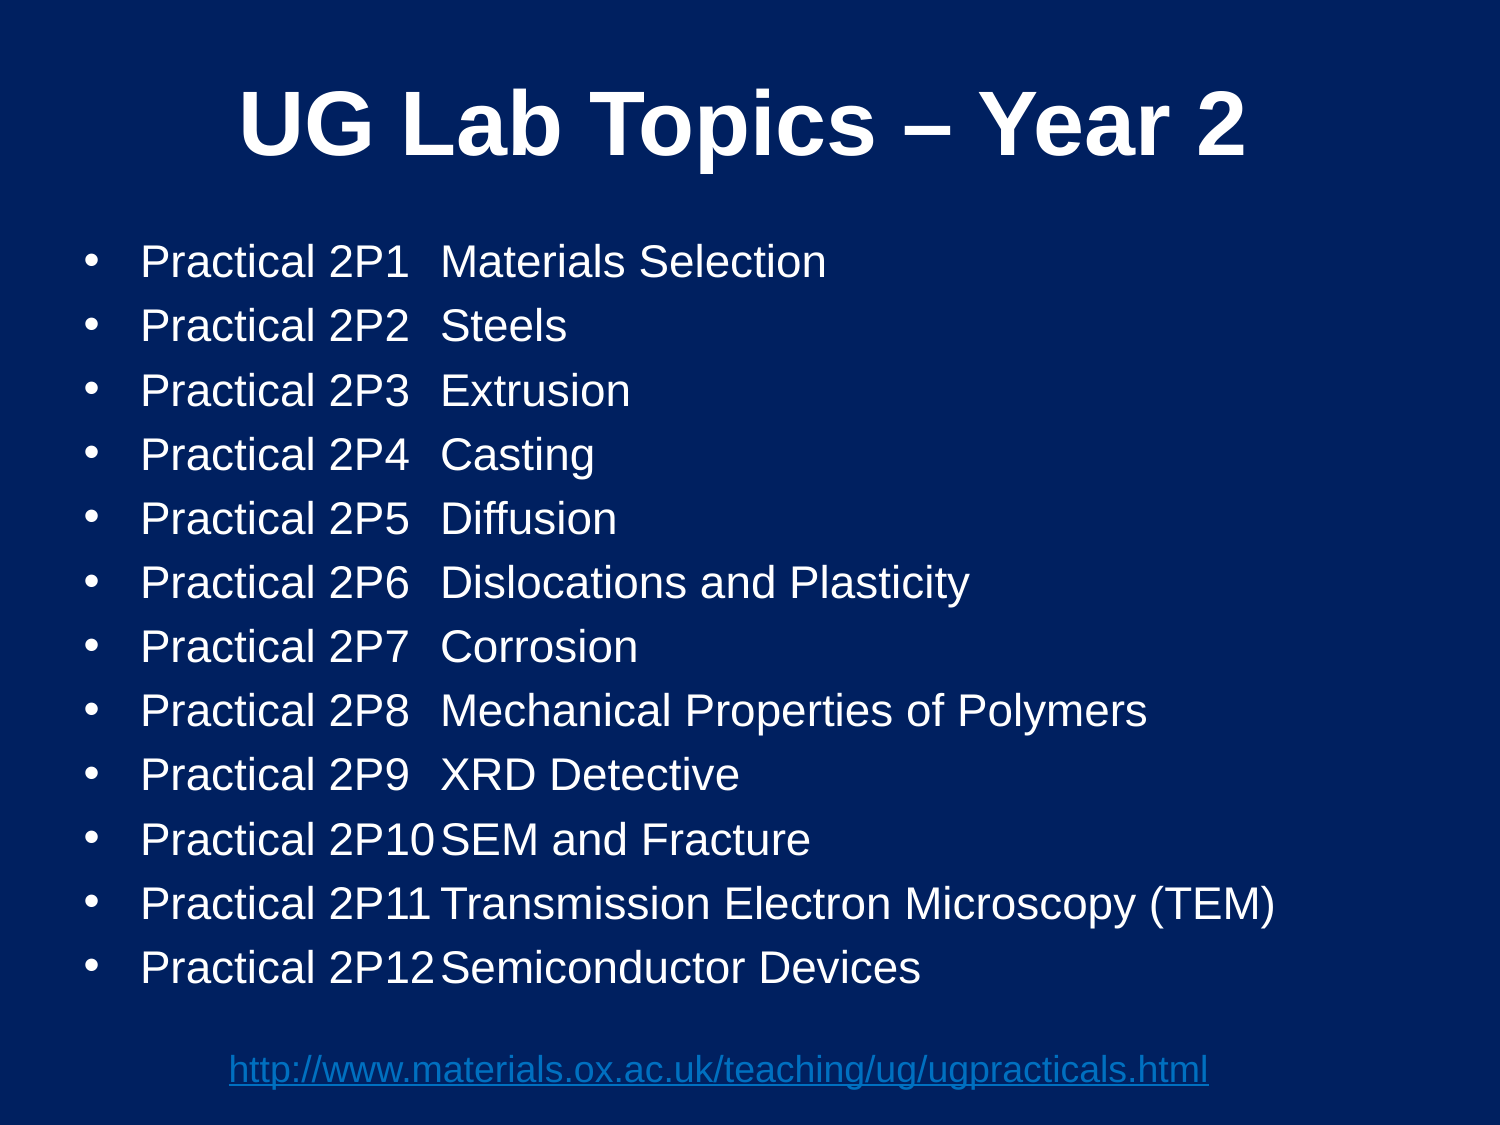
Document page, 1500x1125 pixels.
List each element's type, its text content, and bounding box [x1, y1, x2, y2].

title UG Lab Topics – Year 2 [68, 24, 1419, 213]
list Practical 2P1 Materials Selection Practical 2P2 Steels Practical 2P3 Extrusion Practical 2P4 Casting Practical 2P5 Diffusion Practical 2P6 Dislocations and Plasticity Practical 2P7 Corrosion Practical 2P8 Mechanical Properties of Polymers Practical 2P9 XRD Detective Practical 2P10 SEM and Fracture Practical 2P11 Transmission Electron Microscopy (TEM) Practical 2P12 Semiconductor Devices [68, 224, 1419, 1025]
text_box http://www.materials.ox.ac.uk/teaching/ug/ugpracticals.html [212, 1037, 1225, 1098]
